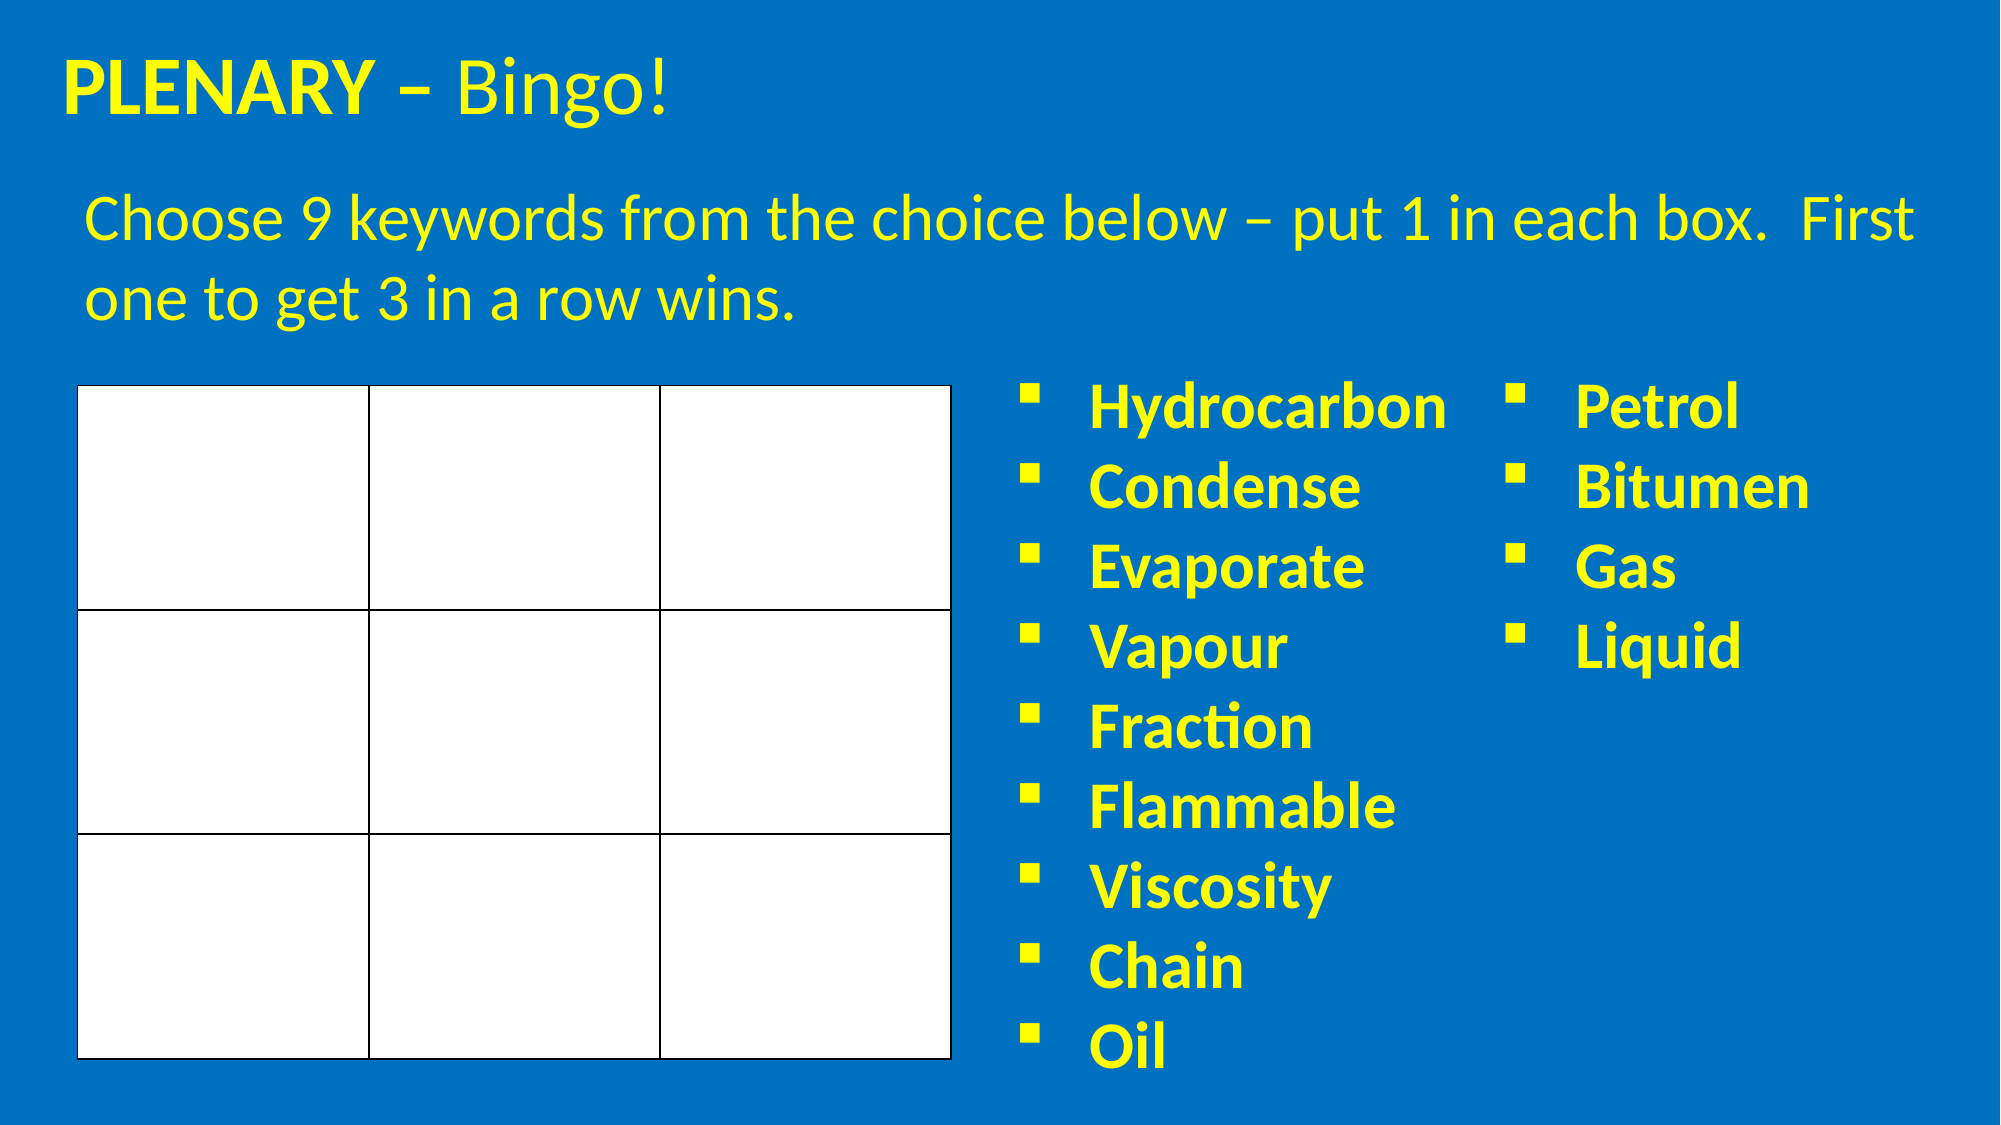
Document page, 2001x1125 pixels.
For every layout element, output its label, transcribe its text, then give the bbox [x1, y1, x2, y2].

table_cell [661, 611, 950, 833]
table_header [661, 386, 950, 609]
table_cell [370, 835, 659, 1058]
table_cell [78, 611, 368, 833]
table_cell [78, 835, 368, 1058]
text_box PLENARY – Bingo! [47, 23, 1957, 139]
table_header [370, 386, 659, 609]
table_cell [661, 835, 950, 1058]
table_header [78, 386, 368, 609]
text_box Choose 9 keywords from the choice below – put 1 in each box. First one to get 3 in a row wins. [70, 166, 1934, 342]
text_box Hydrocarbon Condense Evaporate Vapour Fraction Flammable Viscosity Chain Oil Petrol Bitumen Gas Liquid [999, 354, 2000, 1125]
table_cell [370, 611, 659, 833]
